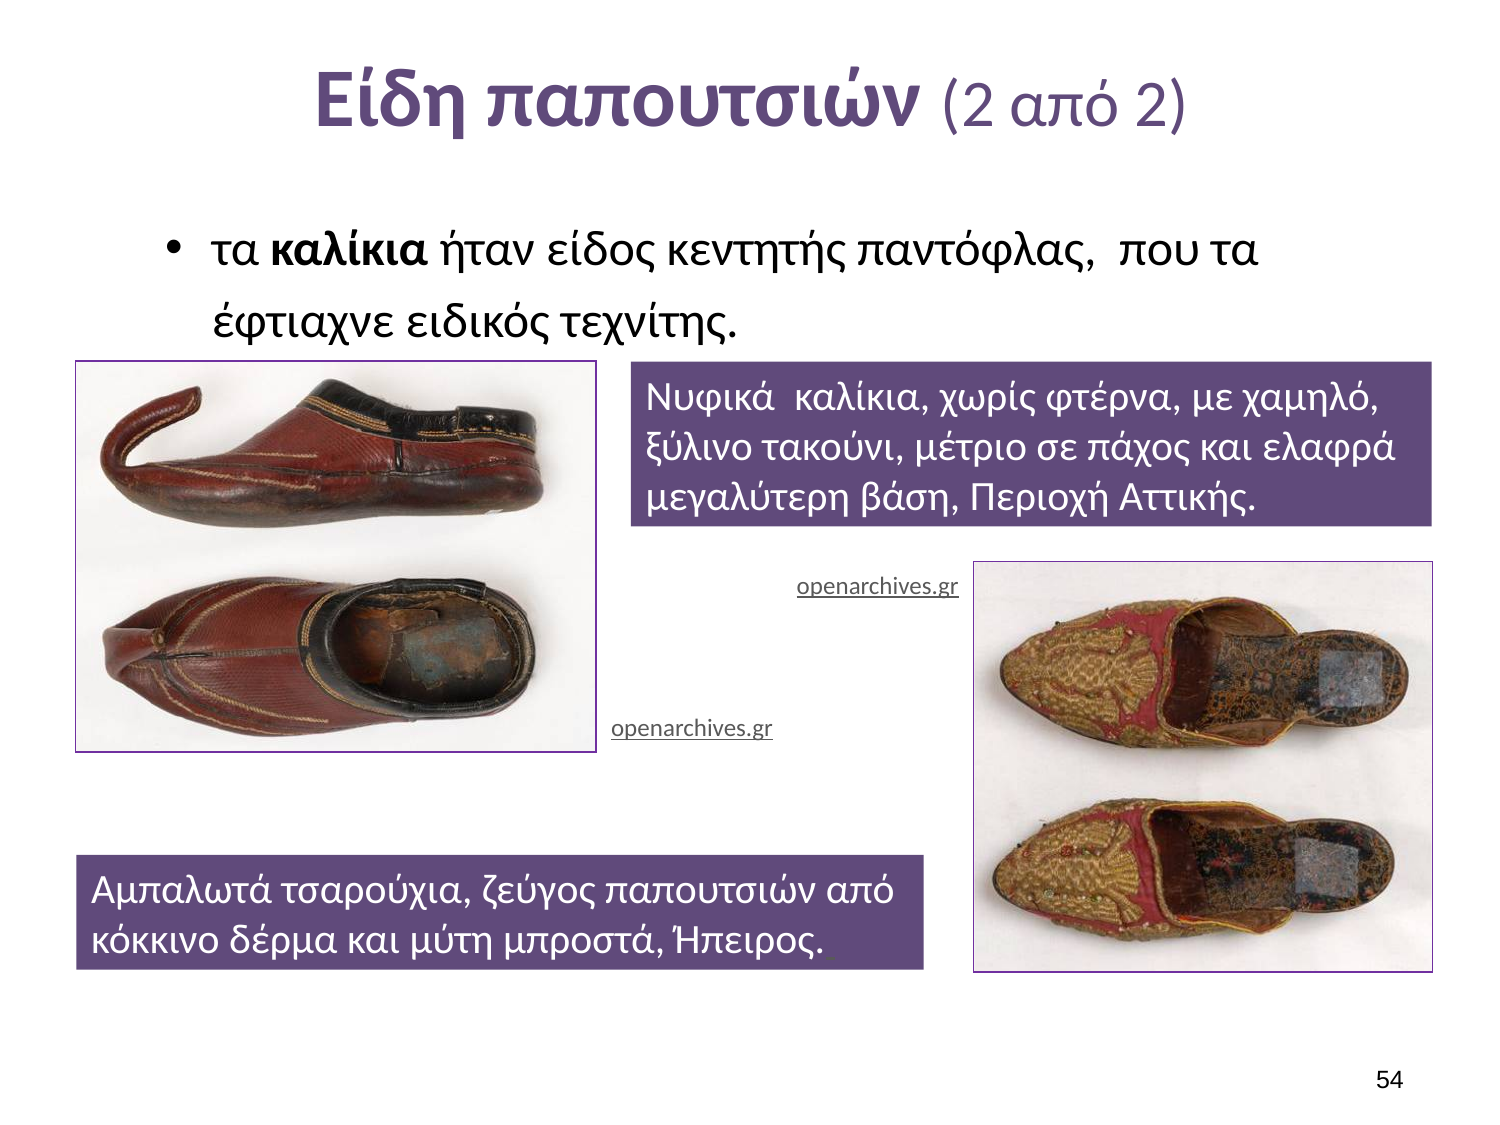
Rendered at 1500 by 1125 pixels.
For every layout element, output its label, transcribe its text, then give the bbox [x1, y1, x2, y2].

title Είδη παπουτσιών (2 από 2) [76, 19, 1427, 169]
picture [76, 361, 596, 752]
text_box openarchives.gr [599, 704, 790, 750]
list τα καλίκια ήταν είδος κεντητής παντόφλας, που τα έφτιαχνε ειδικός τεχνίτης. [75, 196, 1425, 362]
text_box Αμπαλωτά τσαρούχια, ζεύγος παπουτσιών από κόκκινο δέρμα και μύτη μπροστά, Ήπειρος. [76, 854, 924, 970]
text_box Νυφικά καλίκια, χωρίς φτέρνα, με χαμηλό, ξύλινο τακούνι, μέτριο σε πάχος και ελαφρά μεγαλύτερη βάση, Περιοχή Αττικής. [630, 361, 1432, 527]
text_box openarchives.gr [781, 562, 972, 608]
slide_number 53 [1068, 1048, 1419, 1109]
picture [974, 562, 1432, 972]
